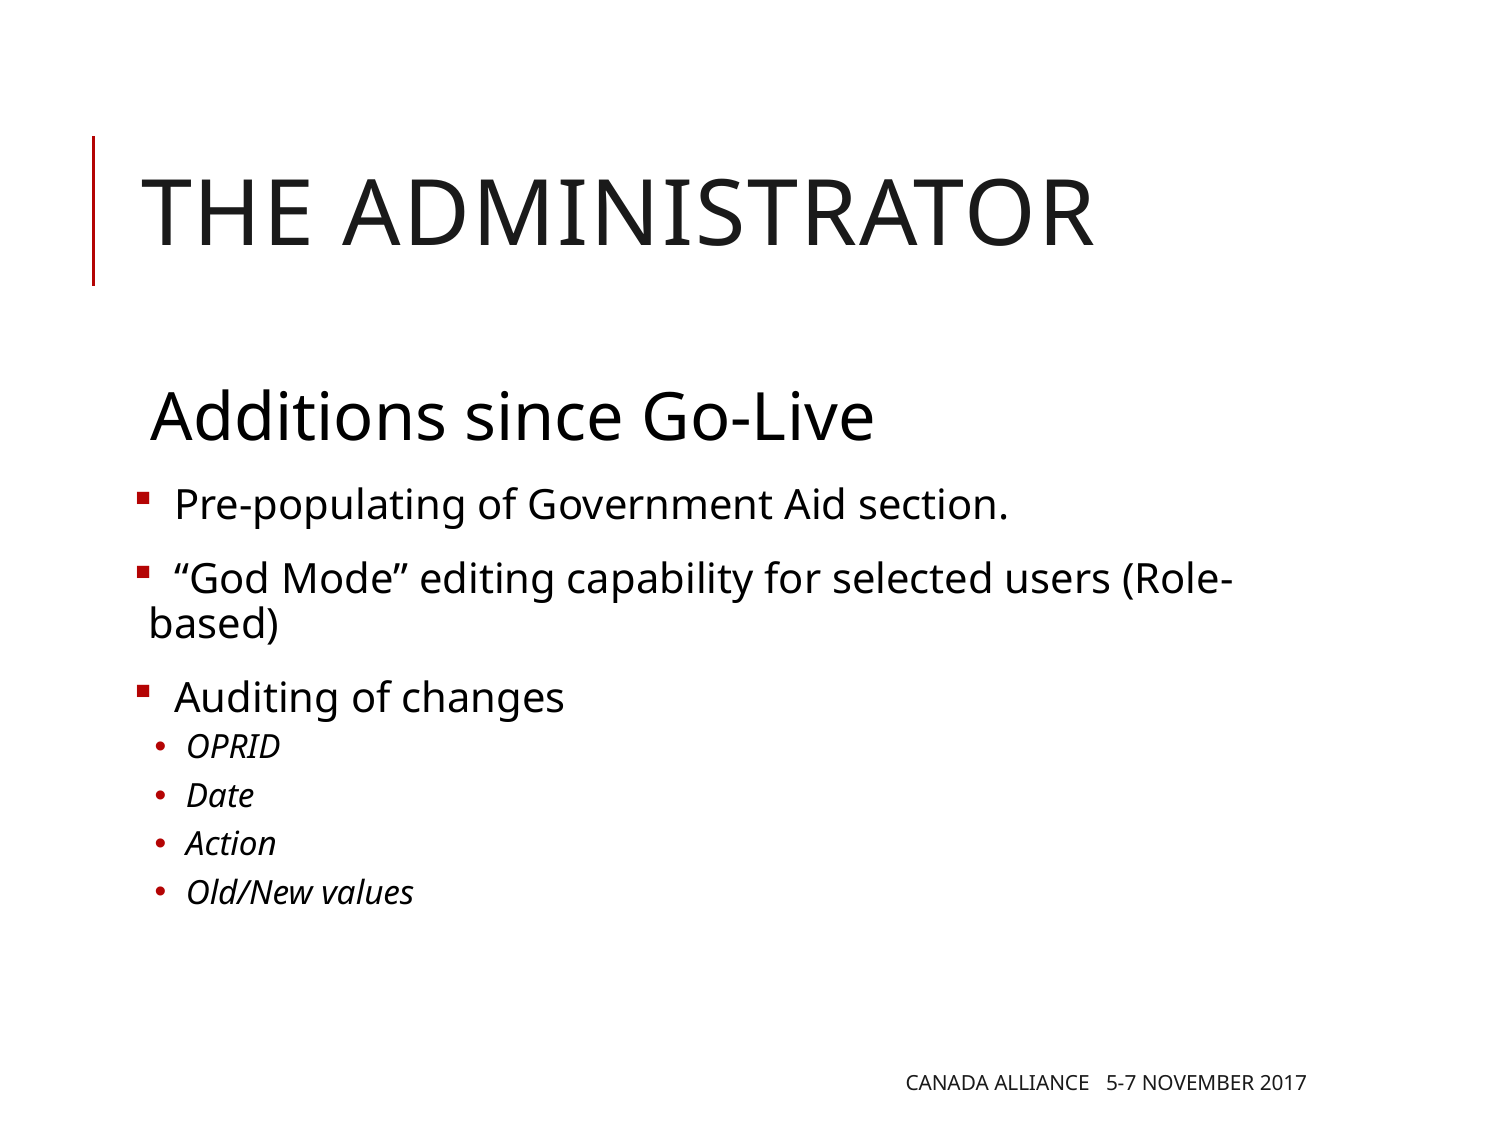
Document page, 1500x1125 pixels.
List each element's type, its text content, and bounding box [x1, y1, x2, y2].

footer Canada Alliance 5-7 November 2017 [595, 1061, 1322, 1107]
title The Administrator [126, 96, 1322, 342]
list Additions since Go-Live Pre-populating of Government Aid section. “God Mode” editing capability for selected users (Role-based) Auditing of changes OPRID Date Action Old/New values [126, 375, 1322, 1035]
